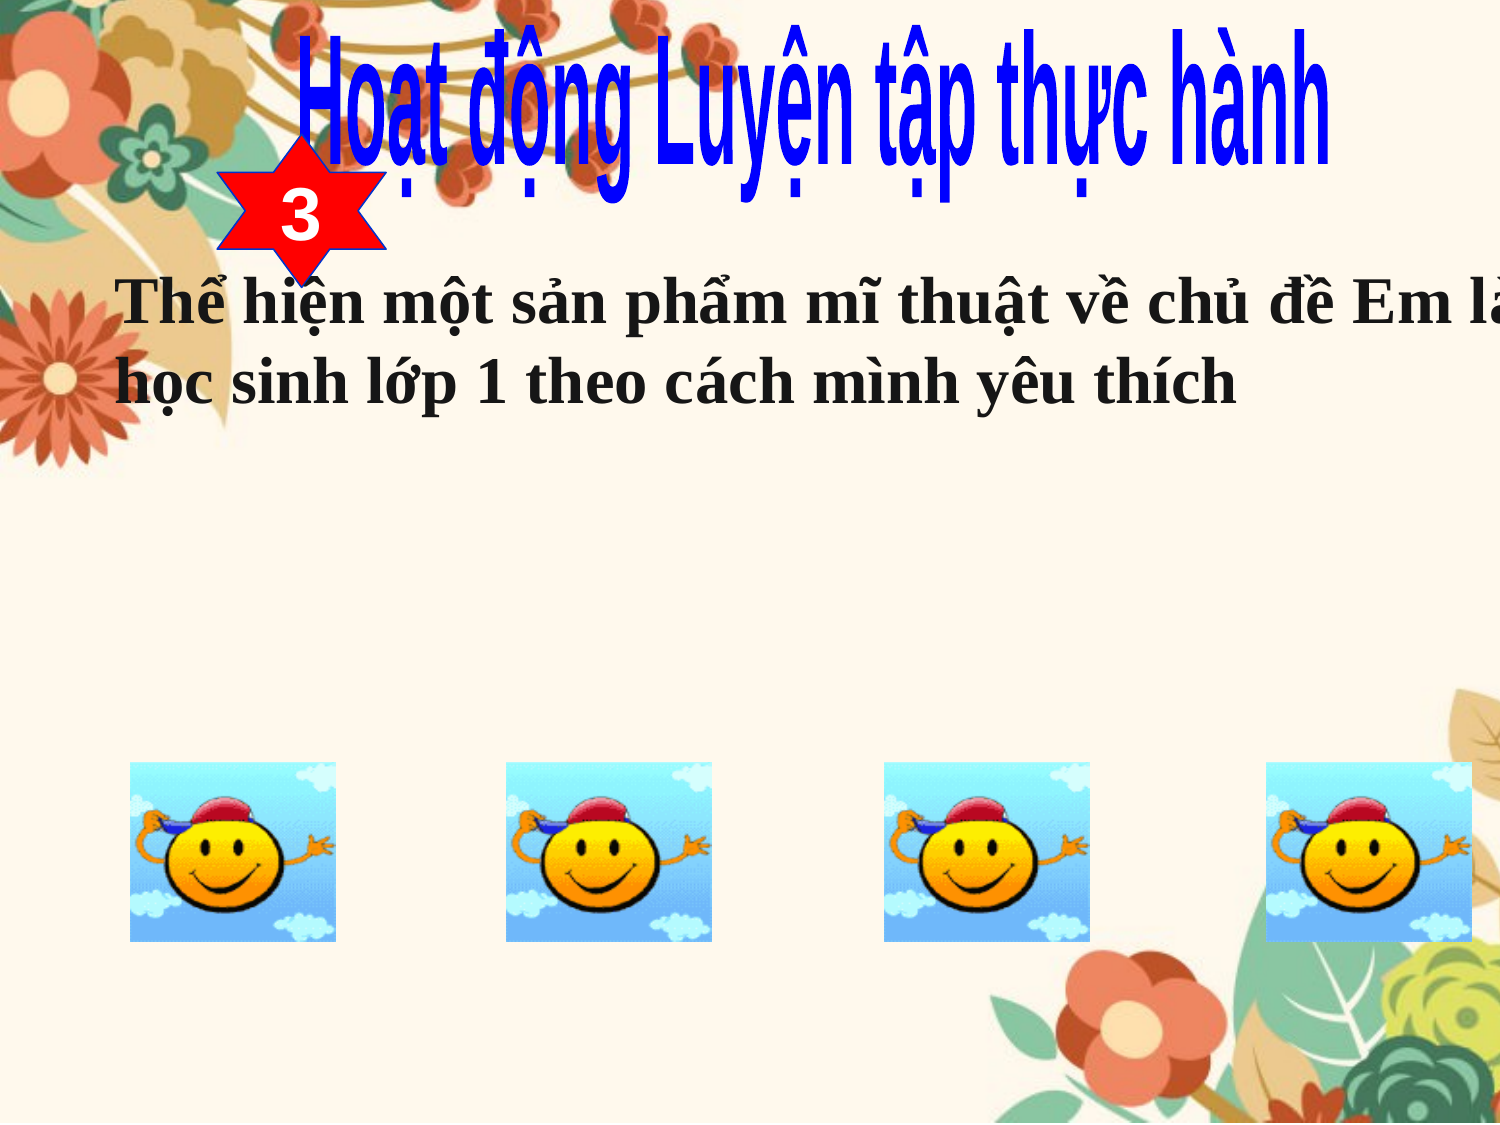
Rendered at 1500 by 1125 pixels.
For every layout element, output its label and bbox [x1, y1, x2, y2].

list [0, 0, 1500, 1123]
picture [130, 762, 336, 942]
picture [1266, 762, 1472, 942]
picture [506, 762, 712, 942]
picture [884, 762, 1090, 942]
